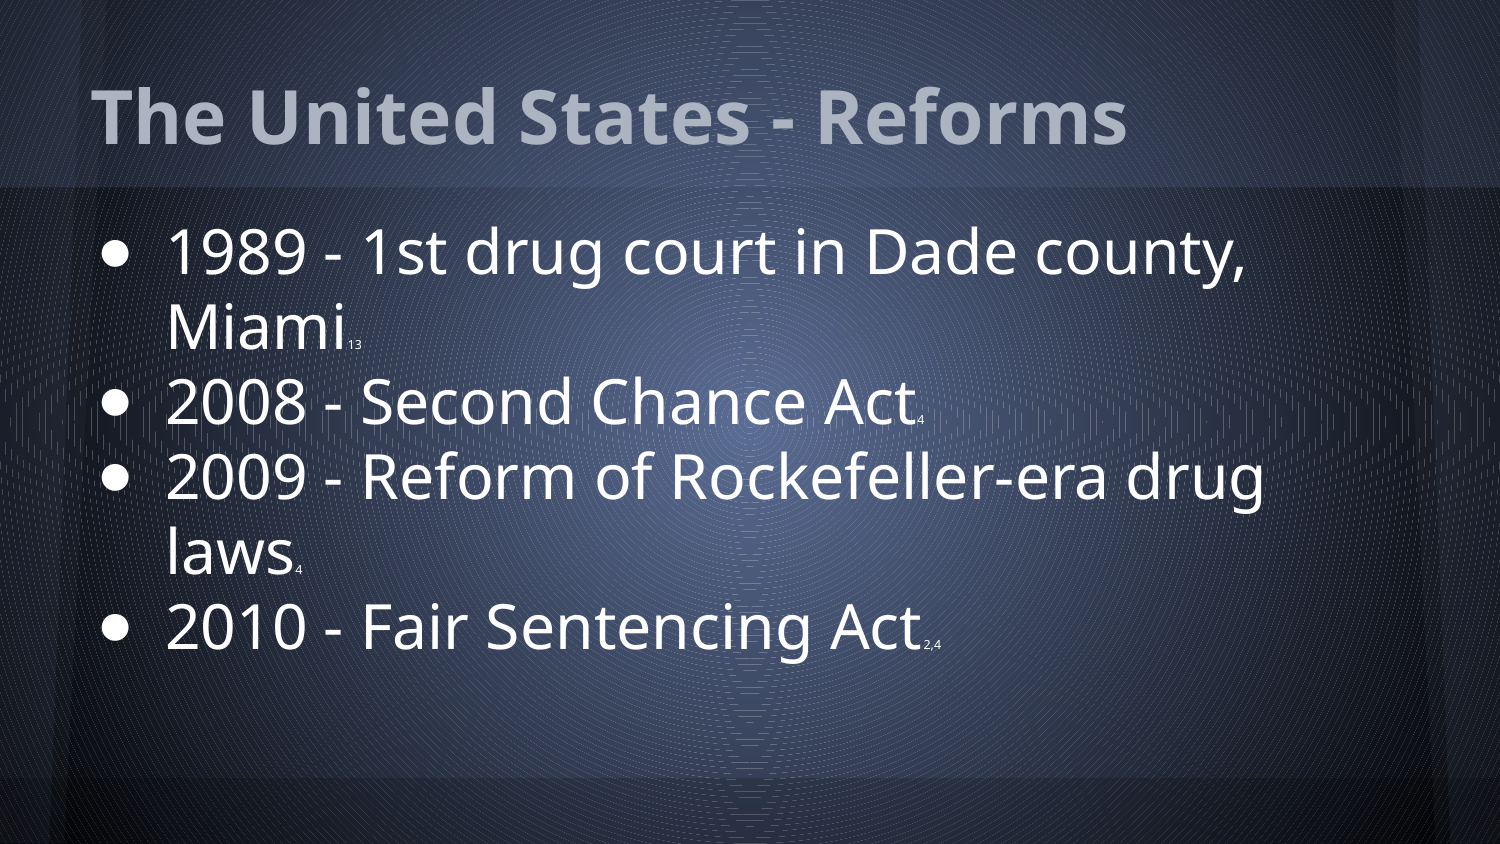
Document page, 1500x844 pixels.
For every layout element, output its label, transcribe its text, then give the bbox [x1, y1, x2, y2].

list 1989 - 1st drug court in Dade county, Miami13 2008 - Second Chance Act4 2009 - Reform of Rockefeller-era drug laws4 2010 - Fair Sentencing Act2,4 [75, 196, 1425, 808]
title The United States - Reforms [75, 33, 1425, 175]
